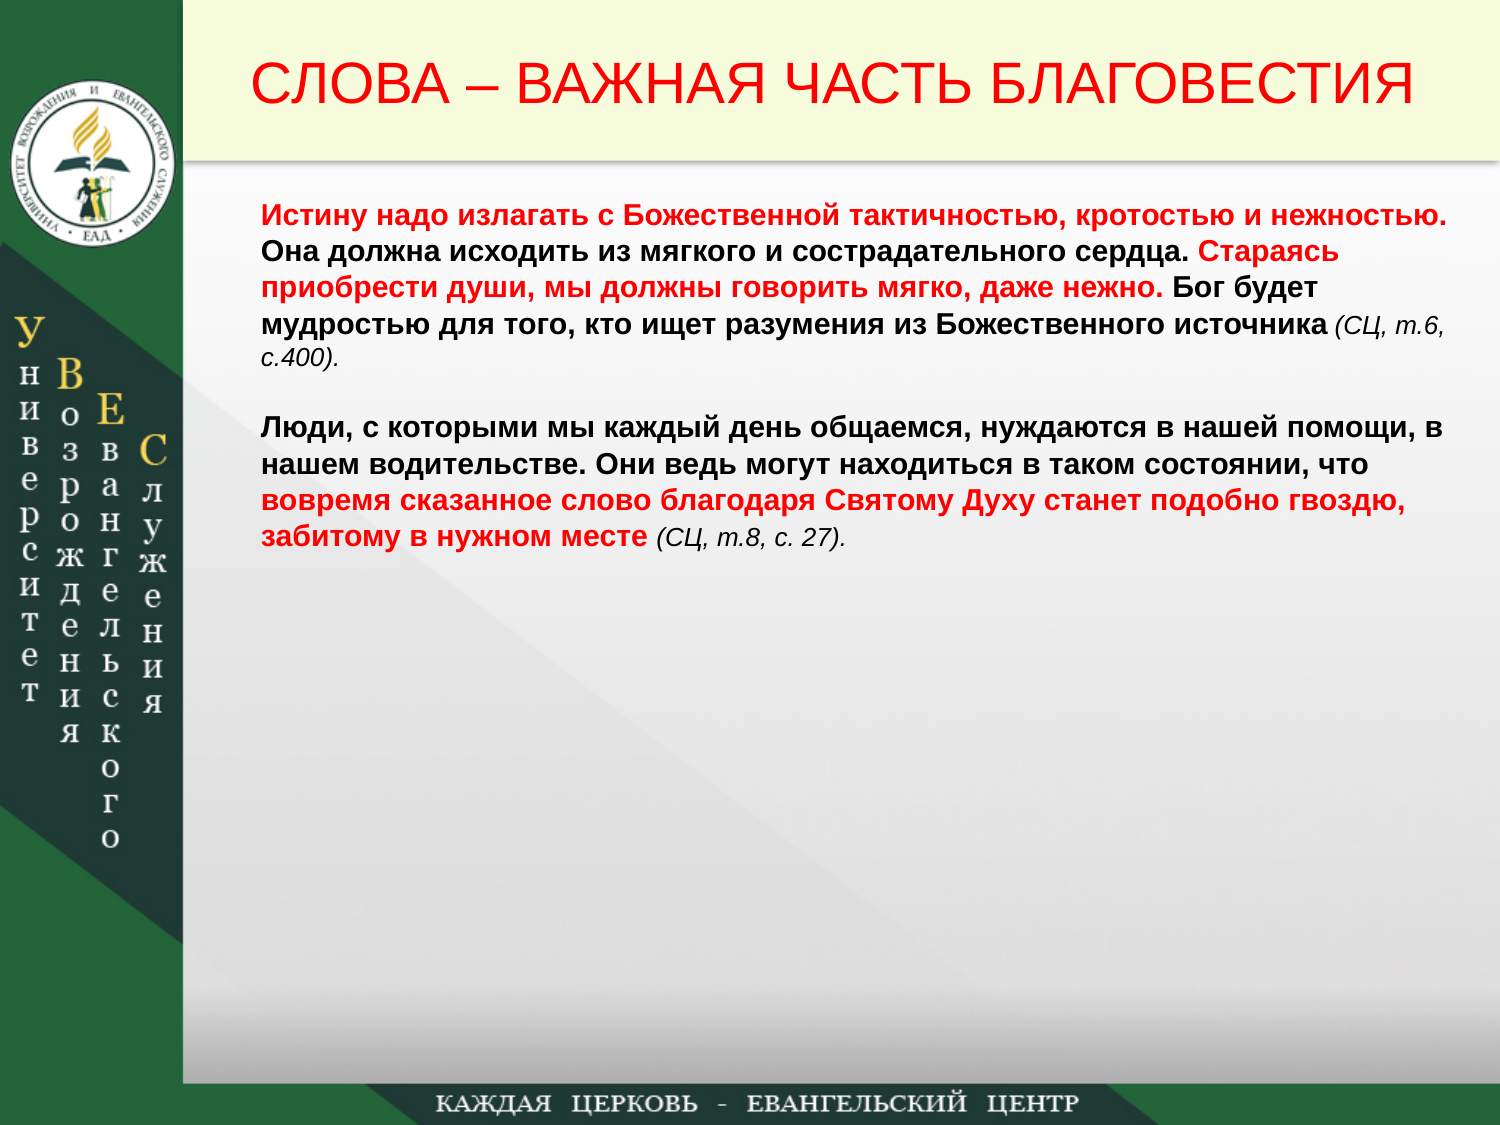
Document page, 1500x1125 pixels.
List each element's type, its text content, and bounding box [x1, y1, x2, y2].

text_box СЛОВА – ВАЖНАЯ ЧАСТЬ БЛАГОВЕСТИЯ [182, 0, 1500, 162]
text_box Истину надо излагать с Божественной тактичностью, кротостью и нежностью. Она должна исходить из мягкого и сострадательного сердца. Стараясь приобрести души, мы должны говорить мягко, даже нежно. Бог будет мудростью для того, кто ищет разумения из Божественного источника (СЦ, т.6, с.400). Люди, с которыми мы каждый день общаемся, нуждаются в нашей помощи, в нашем водительстве. Они ведь могут находиться в таком состоянии, что вовремя сказанное слово благодаря Святому Духу станет подобно гвоздю, забитому в нужном месте (СЦ, т.8, с. 27). [246, 187, 1500, 1083]
picture [0, 0, 1500, 1125]
